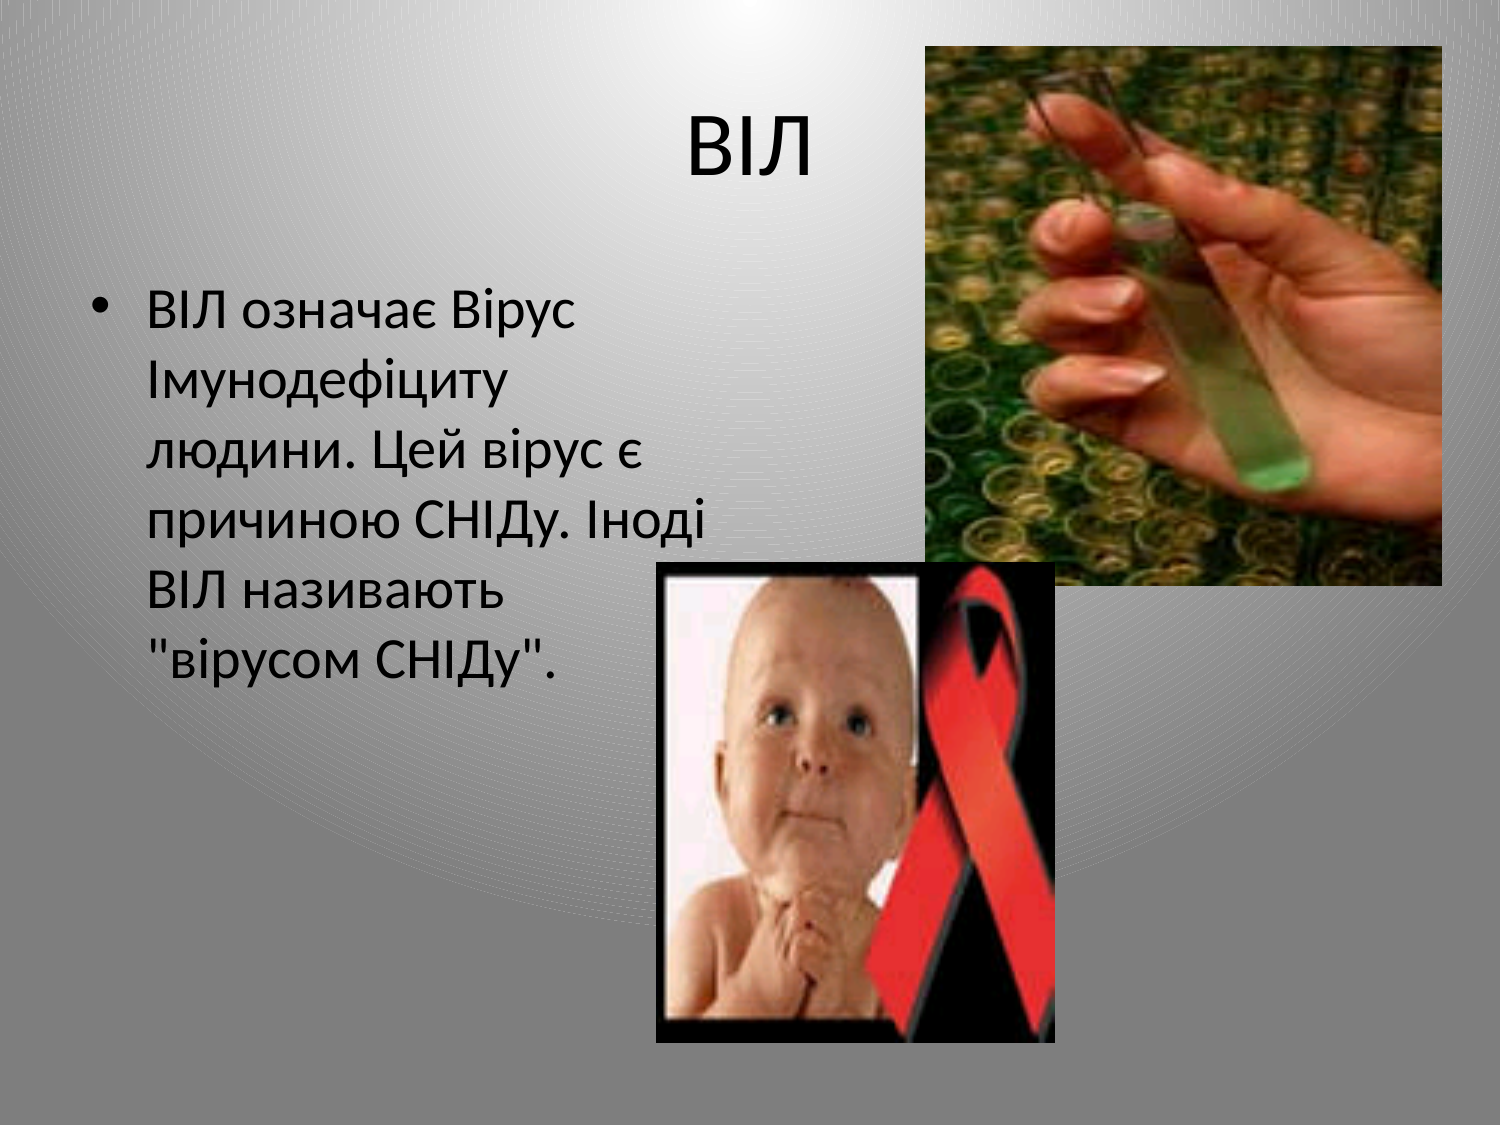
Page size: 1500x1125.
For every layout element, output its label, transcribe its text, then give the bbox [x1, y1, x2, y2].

picture [655, 46, 1442, 1044]
title ВІЛ [75, 45, 926, 233]
list ВІЛ означає Вірус Імунодефіциту людини. Цей вірус є причиною СНІДу. Іноді ВІЛ називають "вірусом СНІДу". [75, 262, 738, 1005]
